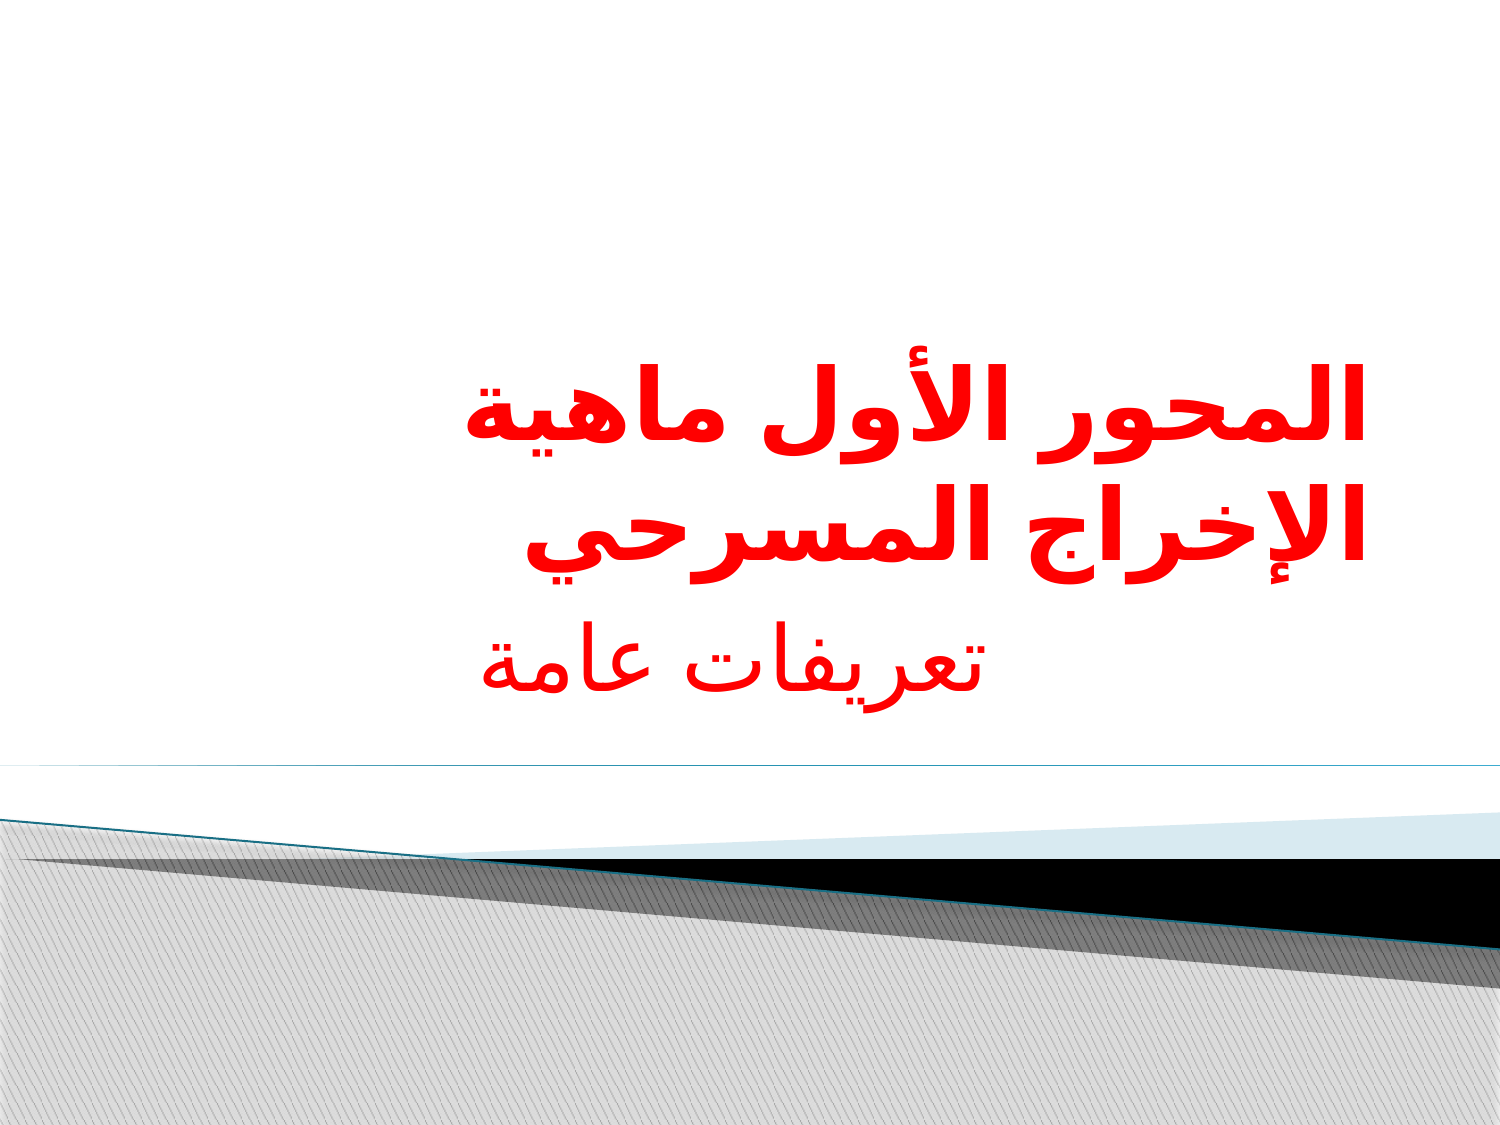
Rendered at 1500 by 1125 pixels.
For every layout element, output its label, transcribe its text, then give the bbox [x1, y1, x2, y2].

title المحور الأول ماهية الإخراج المسرحي [112, 287, 1388, 588]
subtitle تعريفات عامة [112, 592, 1388, 790]
picture [5, 859, 1500, 989]
